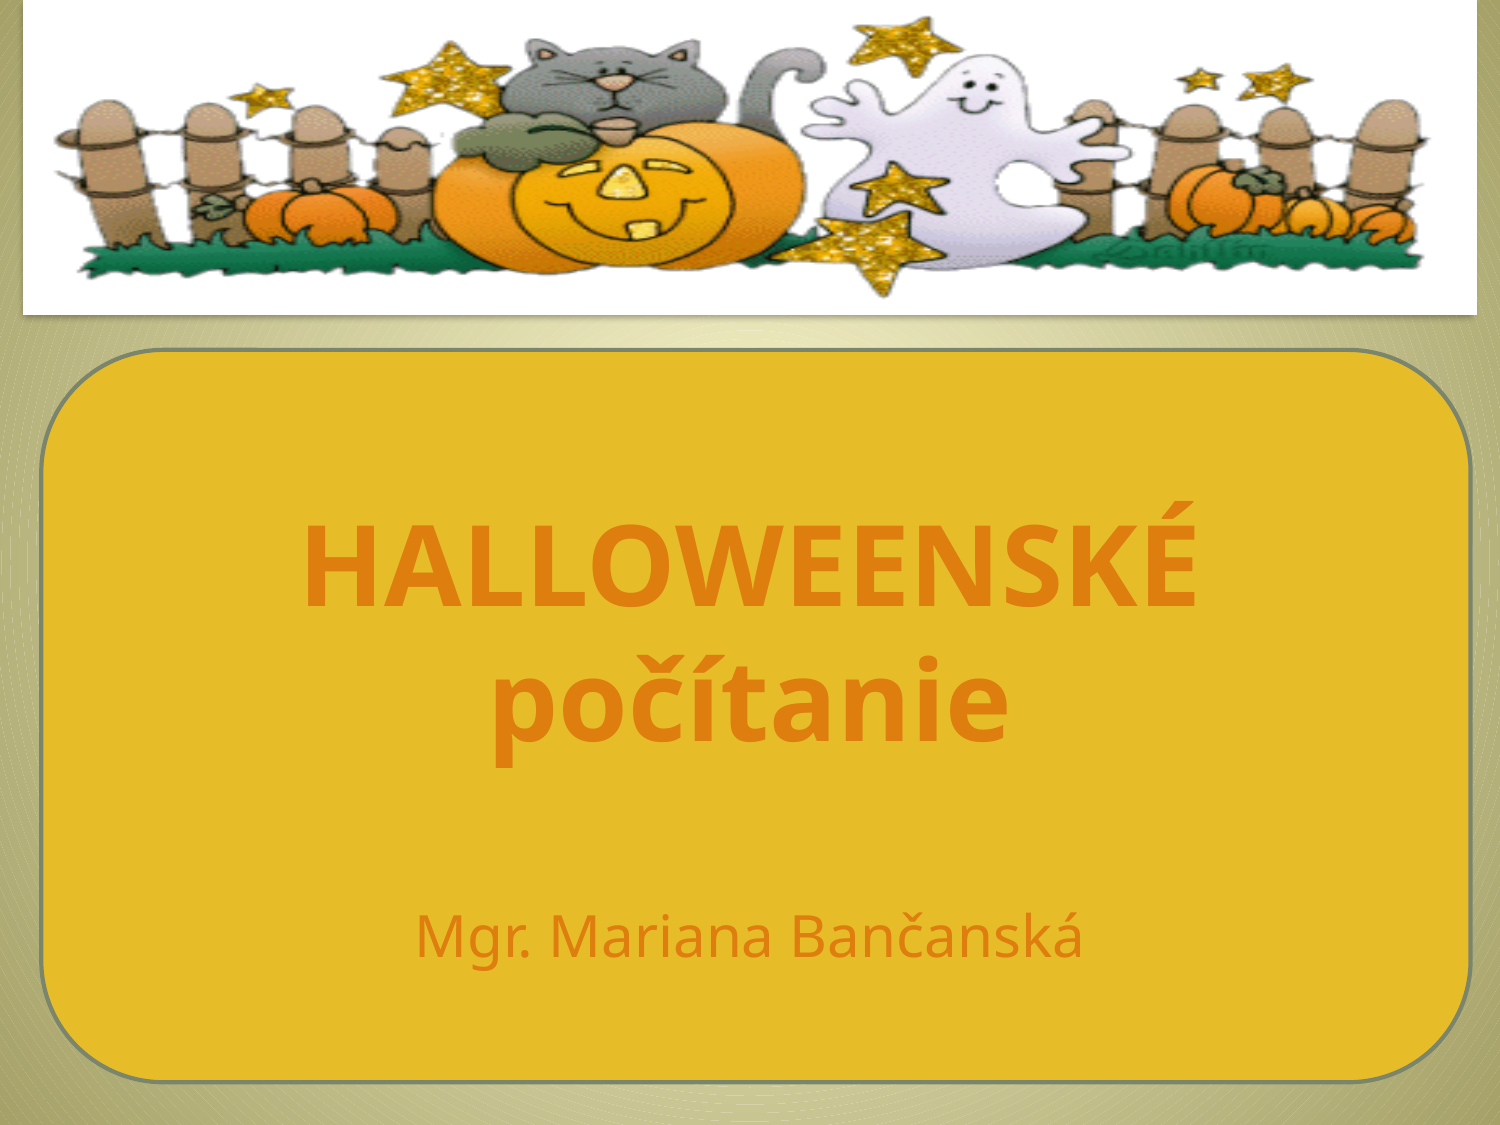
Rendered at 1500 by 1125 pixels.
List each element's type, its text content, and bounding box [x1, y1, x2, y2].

text_box [39, 347, 1473, 1085]
text_box HALLOWEENSKÉ počítanie Mgr. Mariana Bančanská [283, 486, 1217, 1125]
picture [23, 0, 1477, 315]
